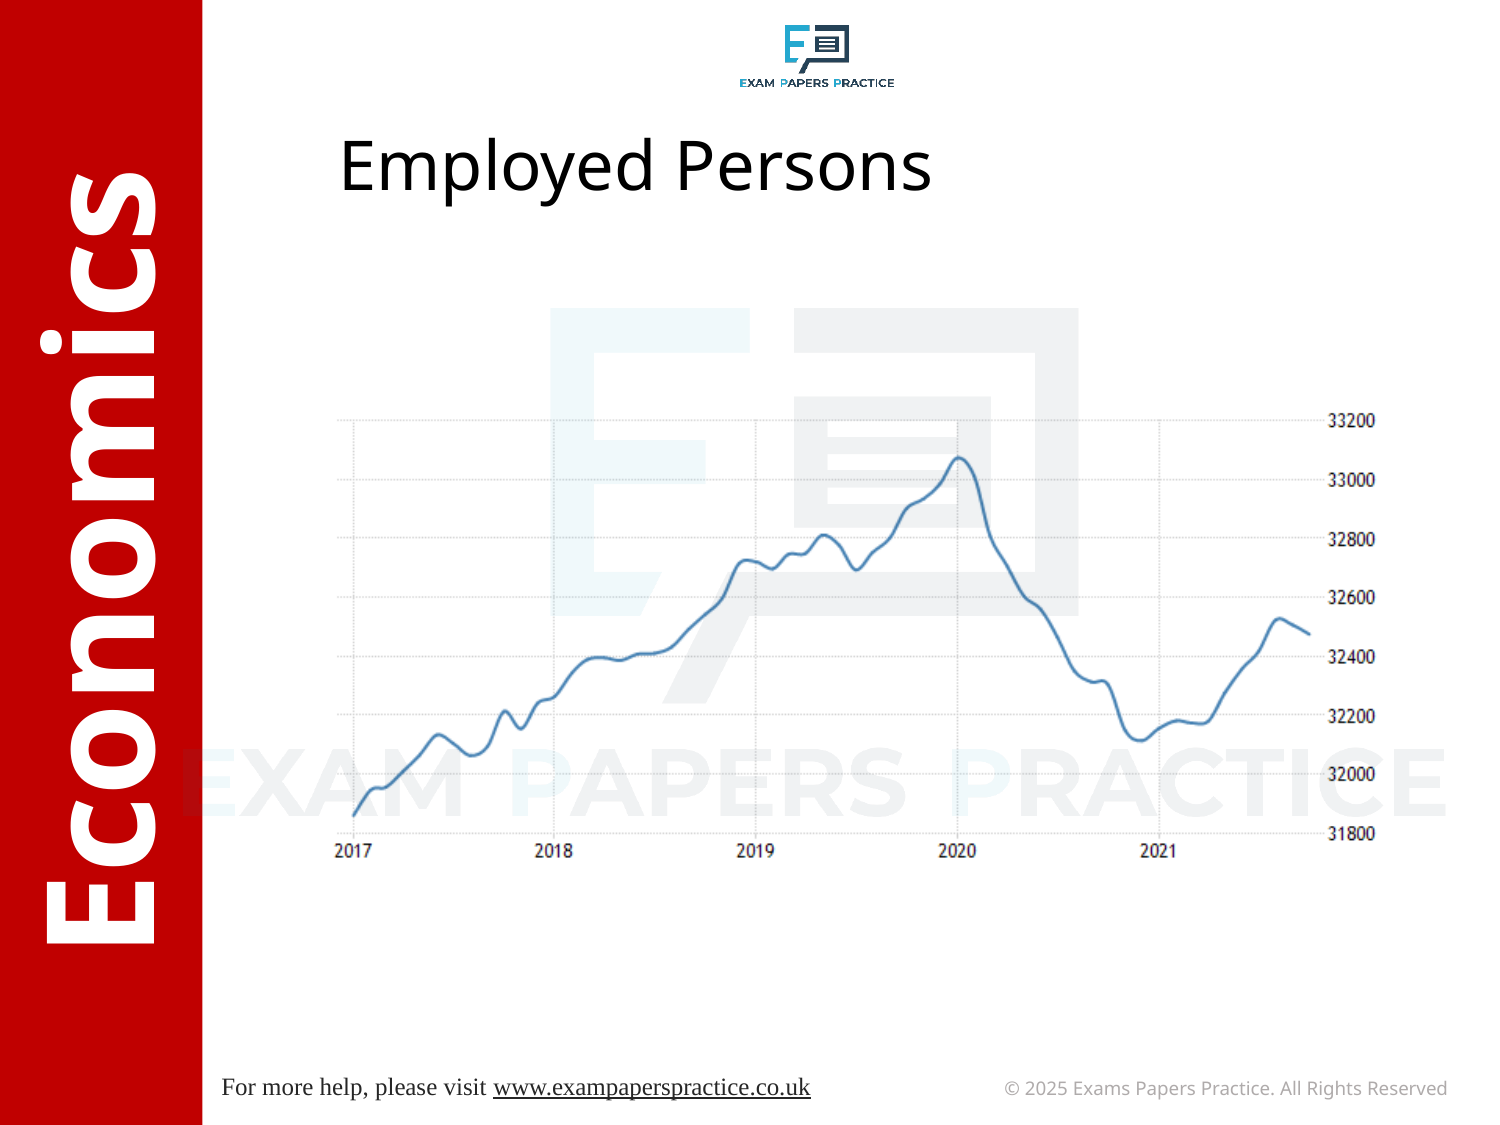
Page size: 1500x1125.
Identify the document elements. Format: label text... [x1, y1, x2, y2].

title Employed Persons [323, 59, 1397, 278]
text_box © 2025 Exams Papers Practice. All Rights Reserved [976, 1068, 1476, 1107]
picture [739, 25, 894, 87]
text_box For more help, please visit www.exampaperspractice.co.uk [184, 1063, 848, 1102]
picture [182, 308, 1446, 882]
